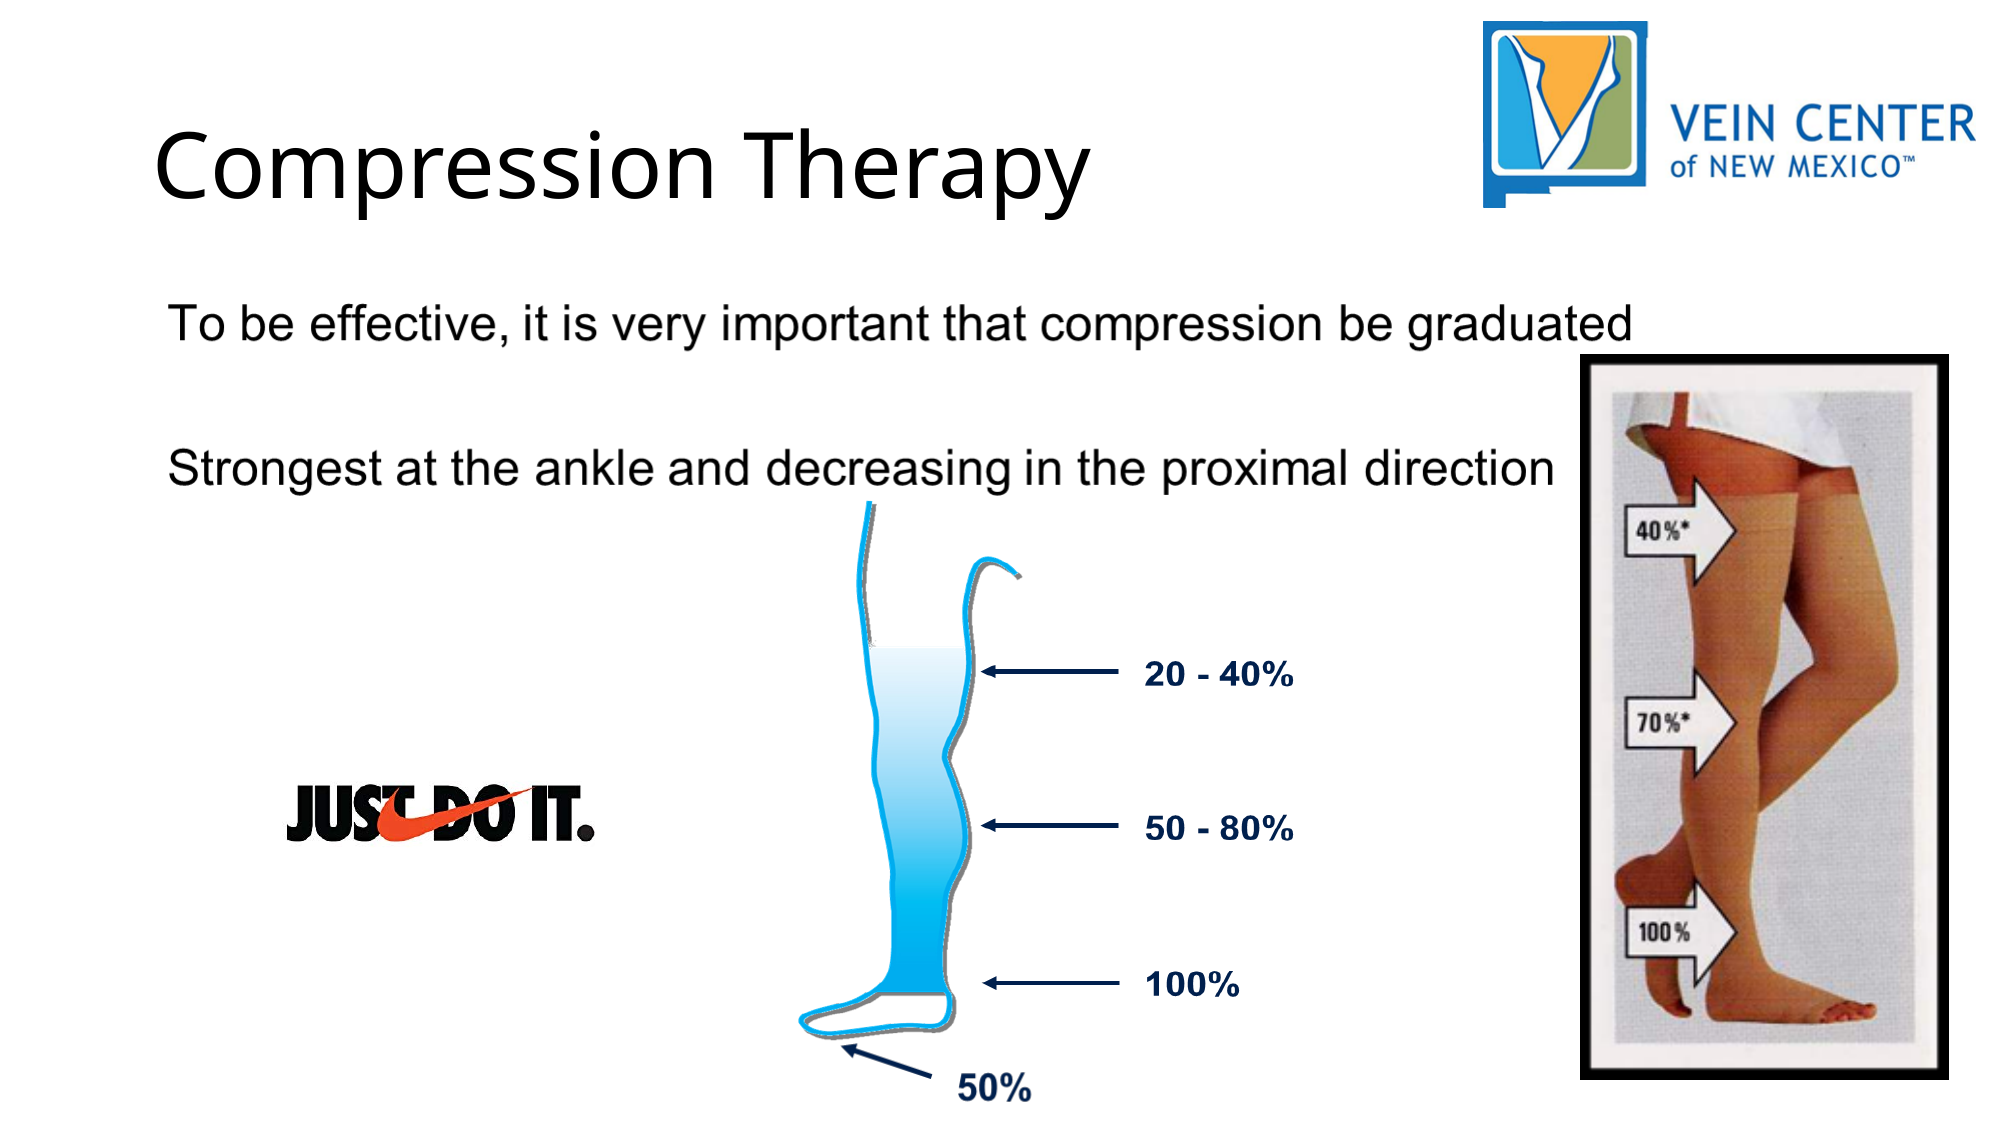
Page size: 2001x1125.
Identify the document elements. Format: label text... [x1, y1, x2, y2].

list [137, 277, 1664, 527]
picture [1580, 354, 1949, 1081]
picture [36, 491, 1319, 1125]
title Compression Therapy [137, 59, 1863, 278]
picture [1483, 21, 1976, 208]
